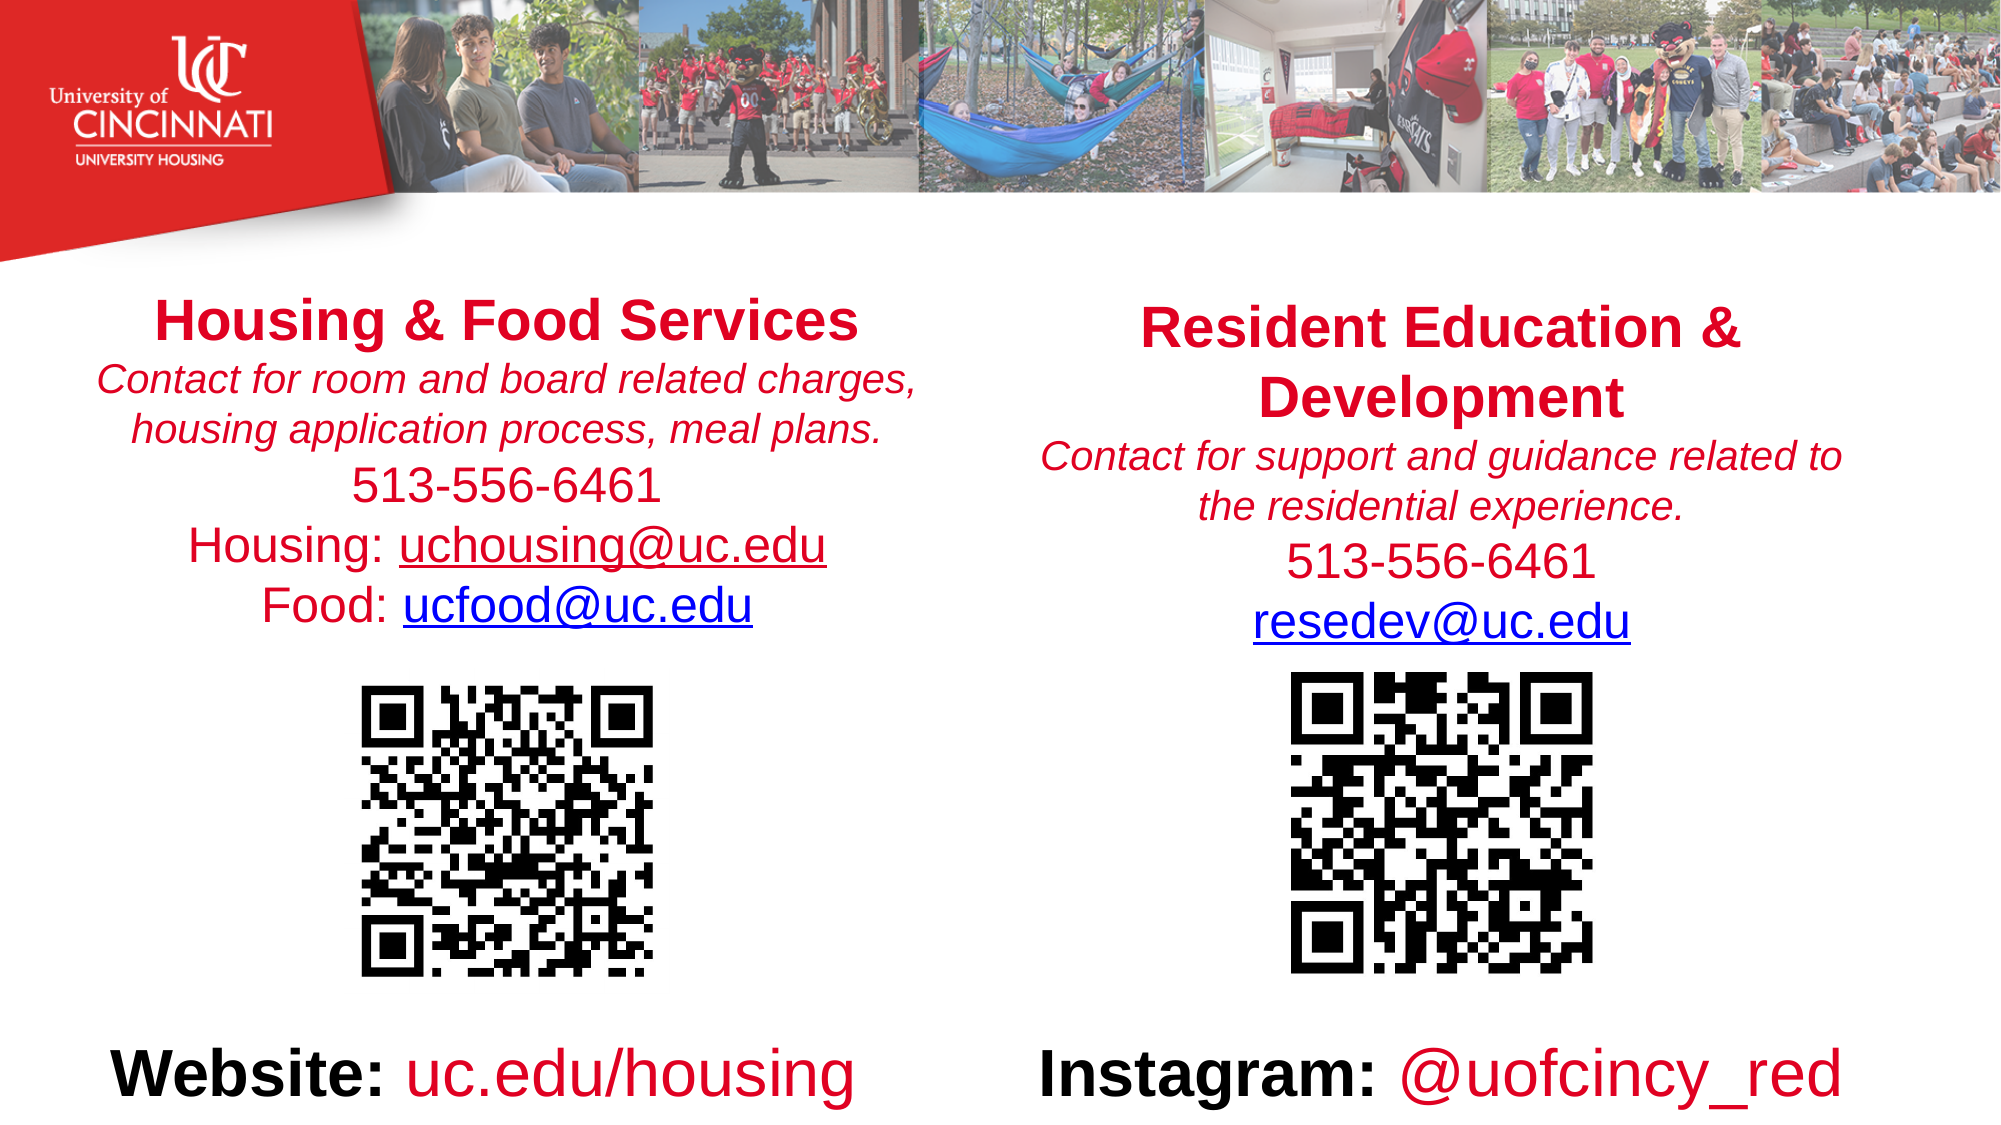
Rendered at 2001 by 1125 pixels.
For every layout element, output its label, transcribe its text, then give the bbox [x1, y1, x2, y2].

text_box Website: uc.edu/housing [95, 1022, 934, 1117]
text_box Resident Education & Development Contact for support and guidance related to the residential experience. 513-556-6461 resedev@uc.edu [1006, 281, 1877, 669]
picture [0, 0, 2001, 1125]
text_box Instagram: @uofcincy_red [1018, 1021, 1864, 1117]
list Housing & Food Services Contact for room and board related charges, housing application process, meal plans. 513-556-6461 Housing: uchousing@uc.edu Food: ucfood@uc.edu [43, 274, 971, 719]
